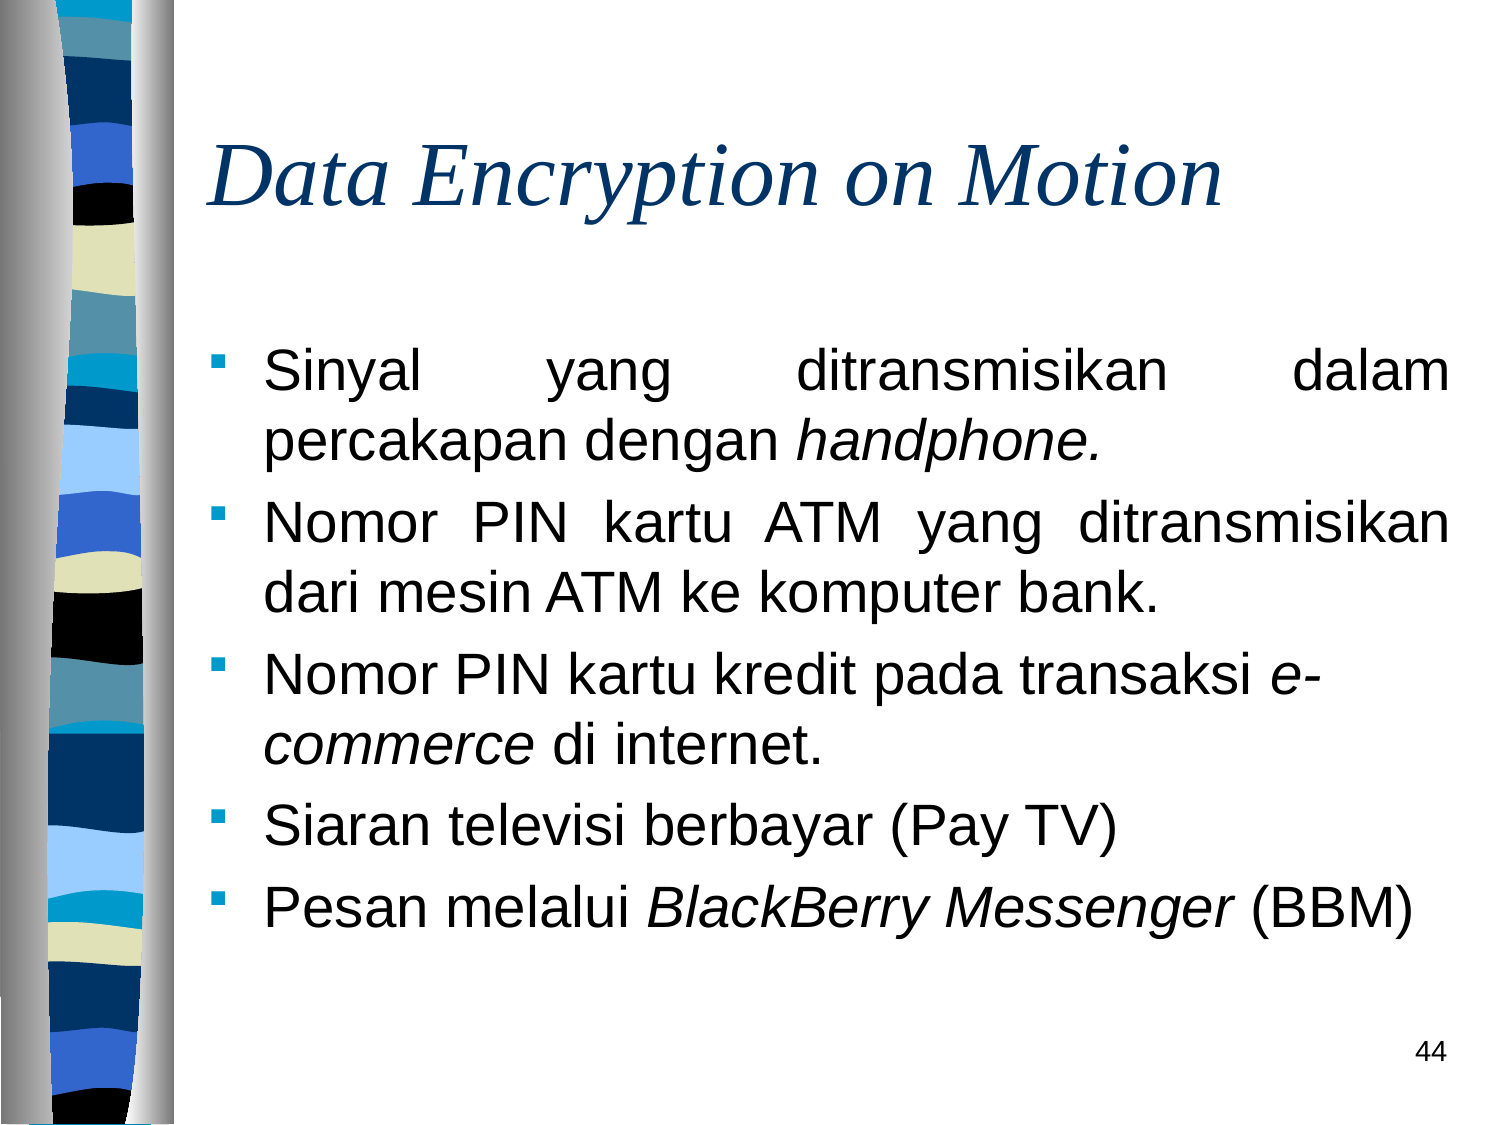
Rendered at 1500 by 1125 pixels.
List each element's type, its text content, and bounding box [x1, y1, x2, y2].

title Data Encryption on Motion [192, 74, 1468, 263]
list Sinyal yang ditransmisikan dalam percakapan dengan handphone. Nomor PIN kartu ATM yang ditransmisikan dari mesin ATM ke komputer bank. Nomor PIN kartu kredit pada transaksi e-commerce di internet. Siaran televisi berbayar (Pay TV) Pesan melalui BlackBerry Messenger (BBM) [192, 324, 1468, 1001]
slide_number 44 [1149, 1024, 1463, 1101]
